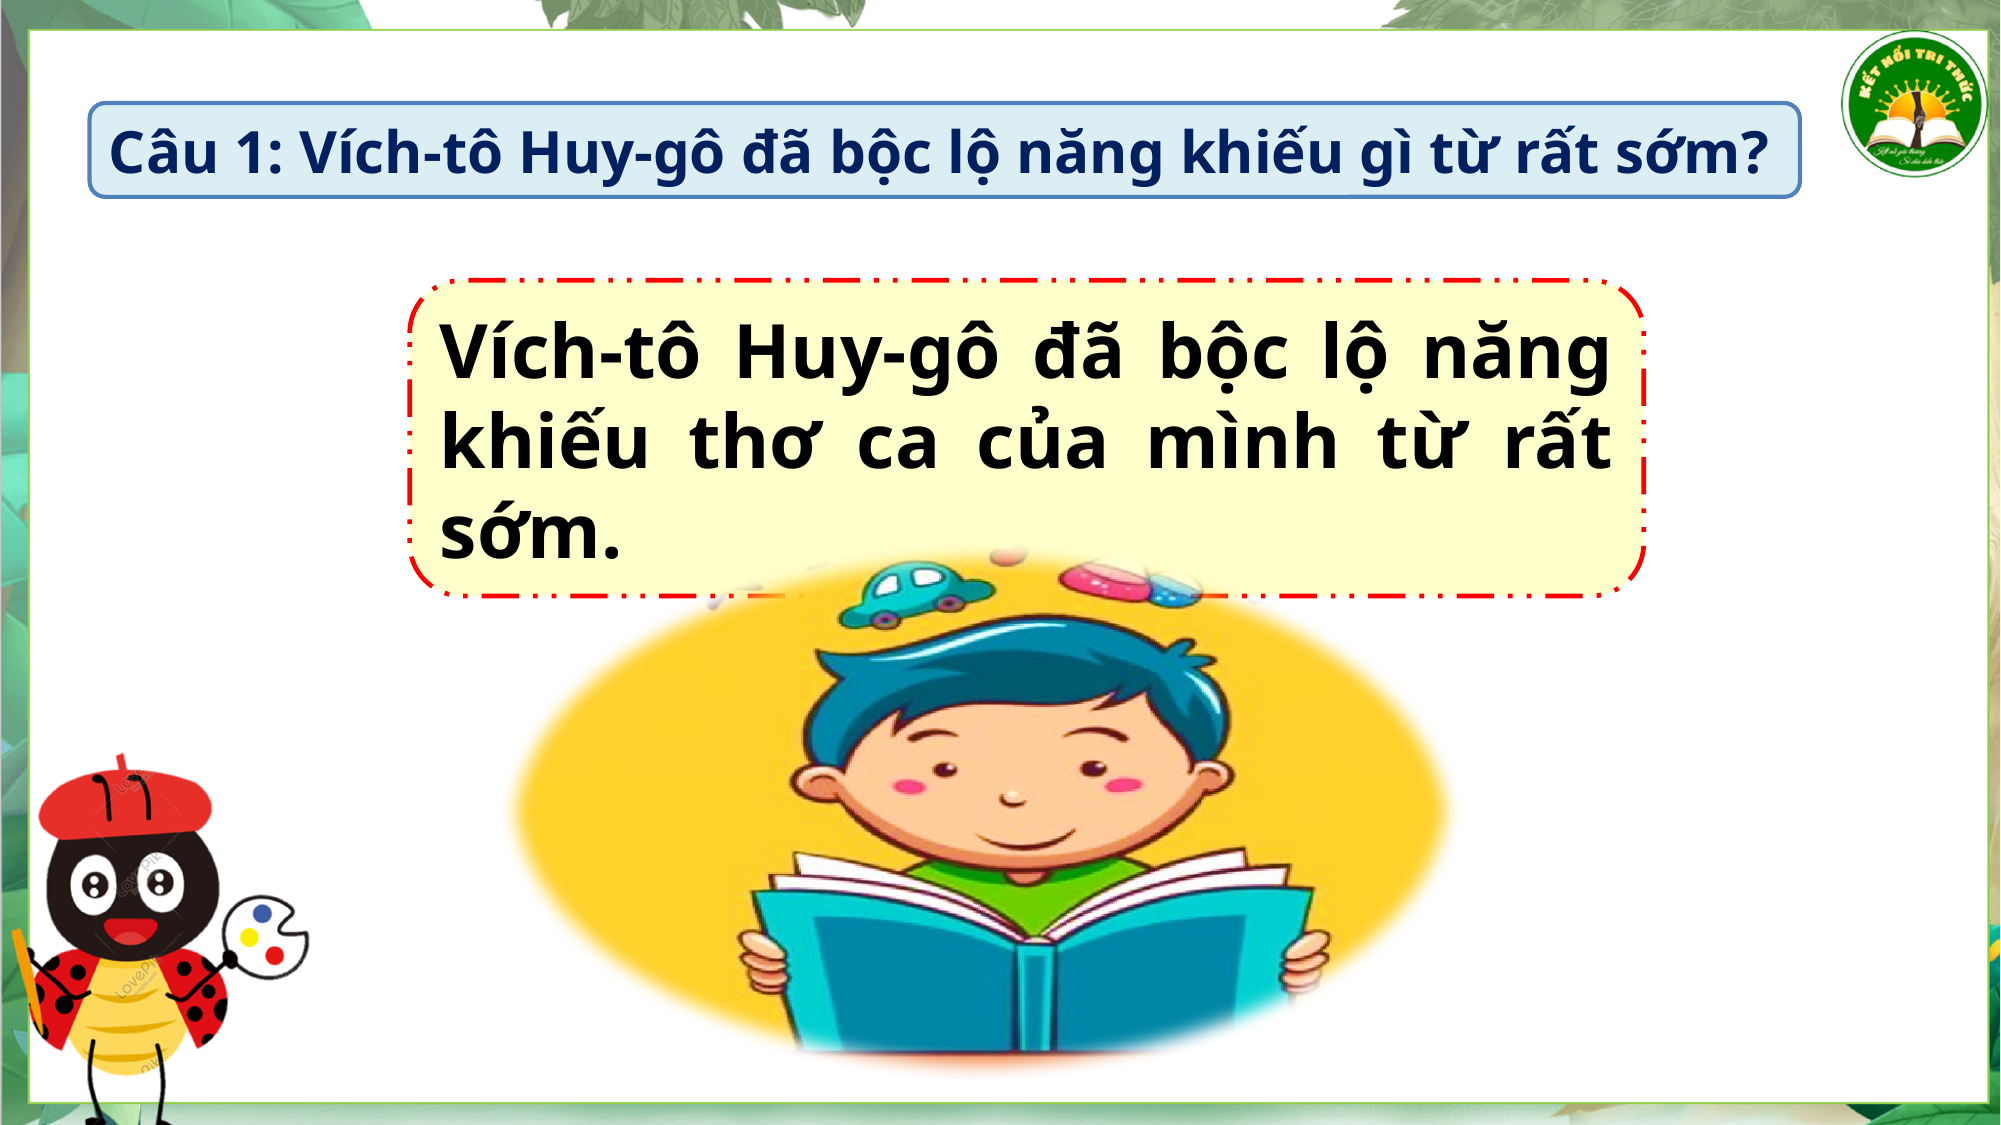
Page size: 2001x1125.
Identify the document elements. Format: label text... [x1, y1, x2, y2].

picture [0, 0, 2001, 1125]
text_box Vích-tô Huy-gô đã bộc lộ năng khiếu thơ ca của mình từ rất sớm. [407, 278, 1646, 599]
text_box Câu 1: Vích-tô Huy-gô đã bộc lộ năng khiếu gì từ rất sớm? [87, 100, 1803, 199]
